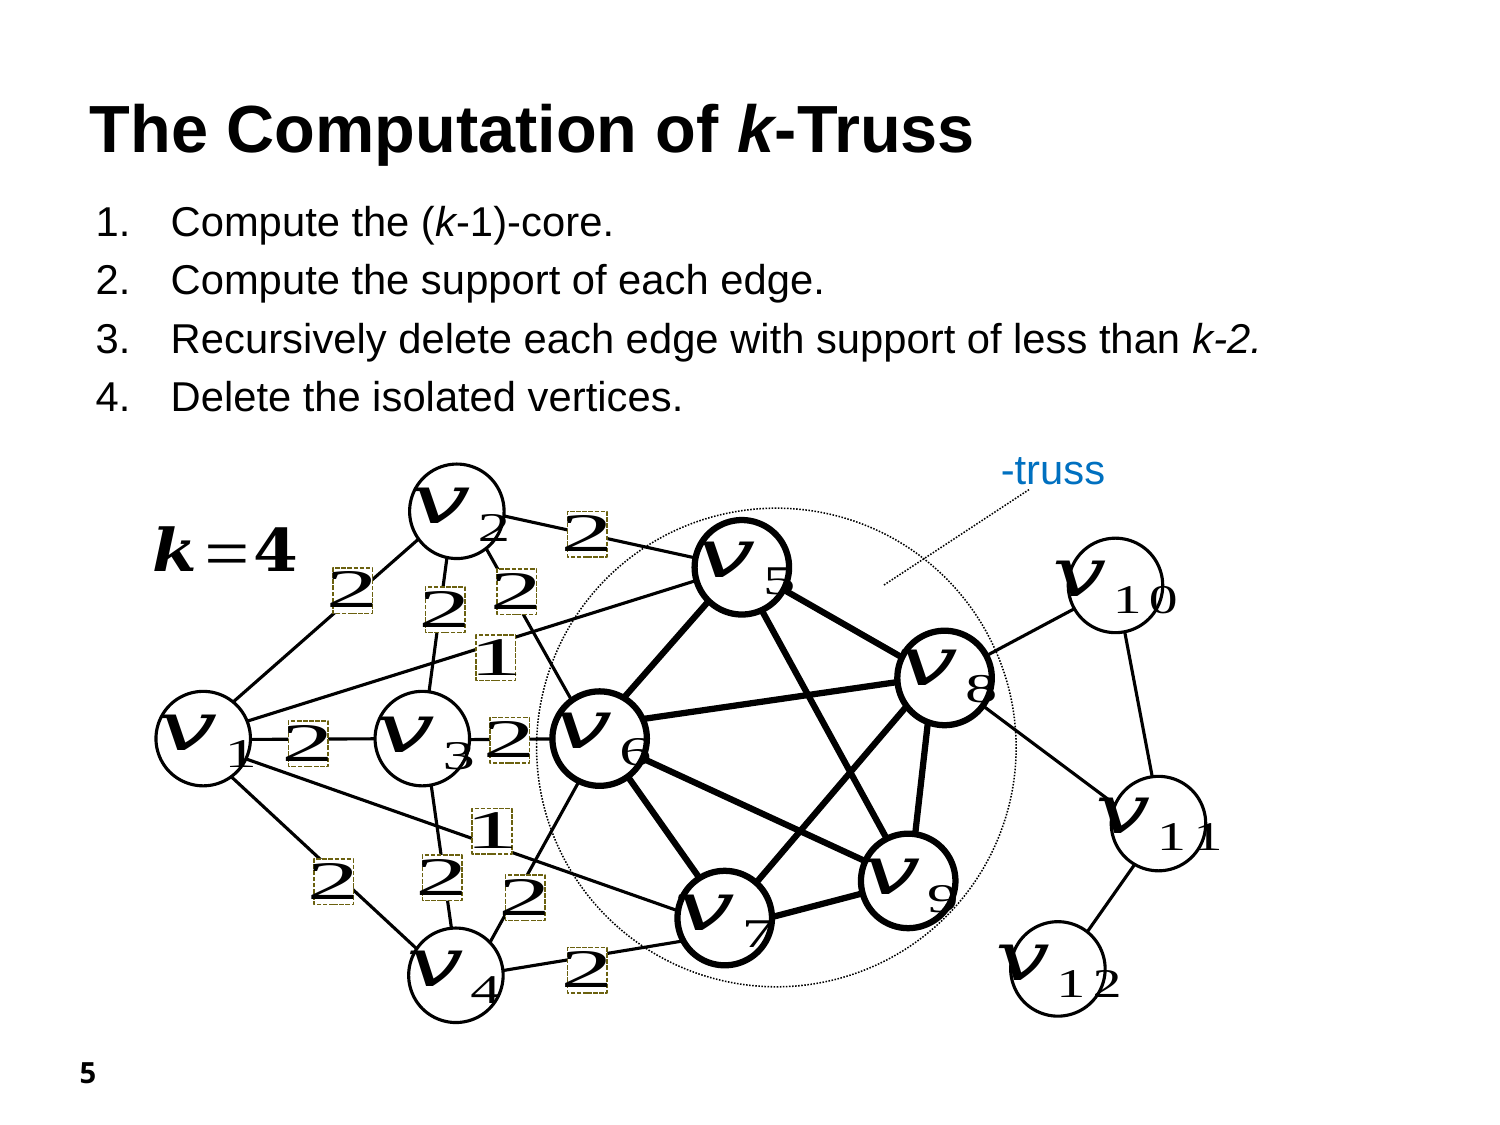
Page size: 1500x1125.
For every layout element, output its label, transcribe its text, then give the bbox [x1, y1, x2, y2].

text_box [587, 739, 715, 924]
text_box [936, 840, 958, 894]
text_box [1150, 774, 1208, 873]
title The Computation of k-Truss [75, 78, 1425, 209]
text_box [936, 887, 950, 899]
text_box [425, 745, 458, 967]
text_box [605, 936, 711, 979]
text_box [944, 583, 1122, 679]
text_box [191, 931, 449, 979]
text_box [883, 489, 1030, 586]
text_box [944, 676, 1145, 827]
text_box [456, 936, 467, 979]
text_box [1008, 919, 1107, 1019]
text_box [453, 567, 739, 739]
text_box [599, 676, 932, 726]
text_box [742, 506, 877, 562]
text_box [407, 461, 506, 561]
text_box [566, 987, 609, 995]
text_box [469, 508, 739, 568]
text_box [191, 747, 420, 924]
text_box [407, 984, 504, 1025]
text_box [1071, 536, 1165, 586]
text_box [913, 911, 948, 931]
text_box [737, 563, 932, 675]
text_box Compute the (k-1)-core. Compute the support of each edge. Recursively delete each edge with support of less than k-2. Delete the isolated vertices. [80, 187, 1444, 300]
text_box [191, 512, 449, 739]
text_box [909, 733, 932, 882]
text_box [727, 734, 932, 917]
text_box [1124, 583, 1159, 810]
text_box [1060, 826, 1162, 971]
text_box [471, 743, 600, 976]
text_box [471, 576, 586, 726]
text_box [936, 900, 950, 911]
text_box [677, 918, 772, 968]
text_box [743, 517, 791, 562]
text_box [715, 727, 1002, 989]
text_box [153, 692, 185, 785]
